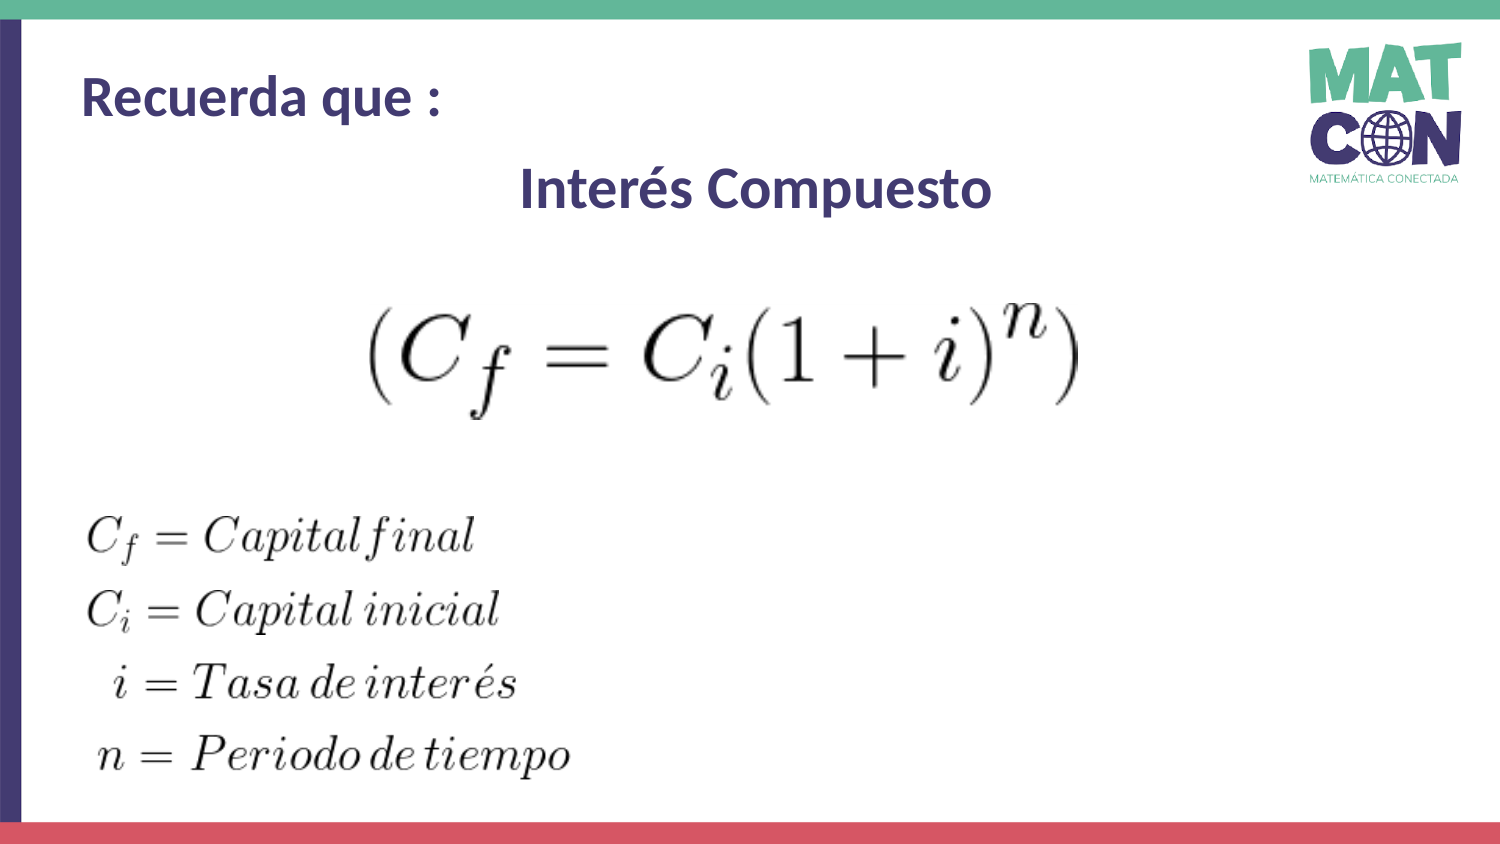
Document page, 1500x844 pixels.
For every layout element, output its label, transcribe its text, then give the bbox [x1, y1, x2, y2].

picture [0, 0, 1500, 844]
text_box Interés Compuesto [435, 142, 1078, 226]
text_box Recuerda que : [70, 52, 1252, 134]
